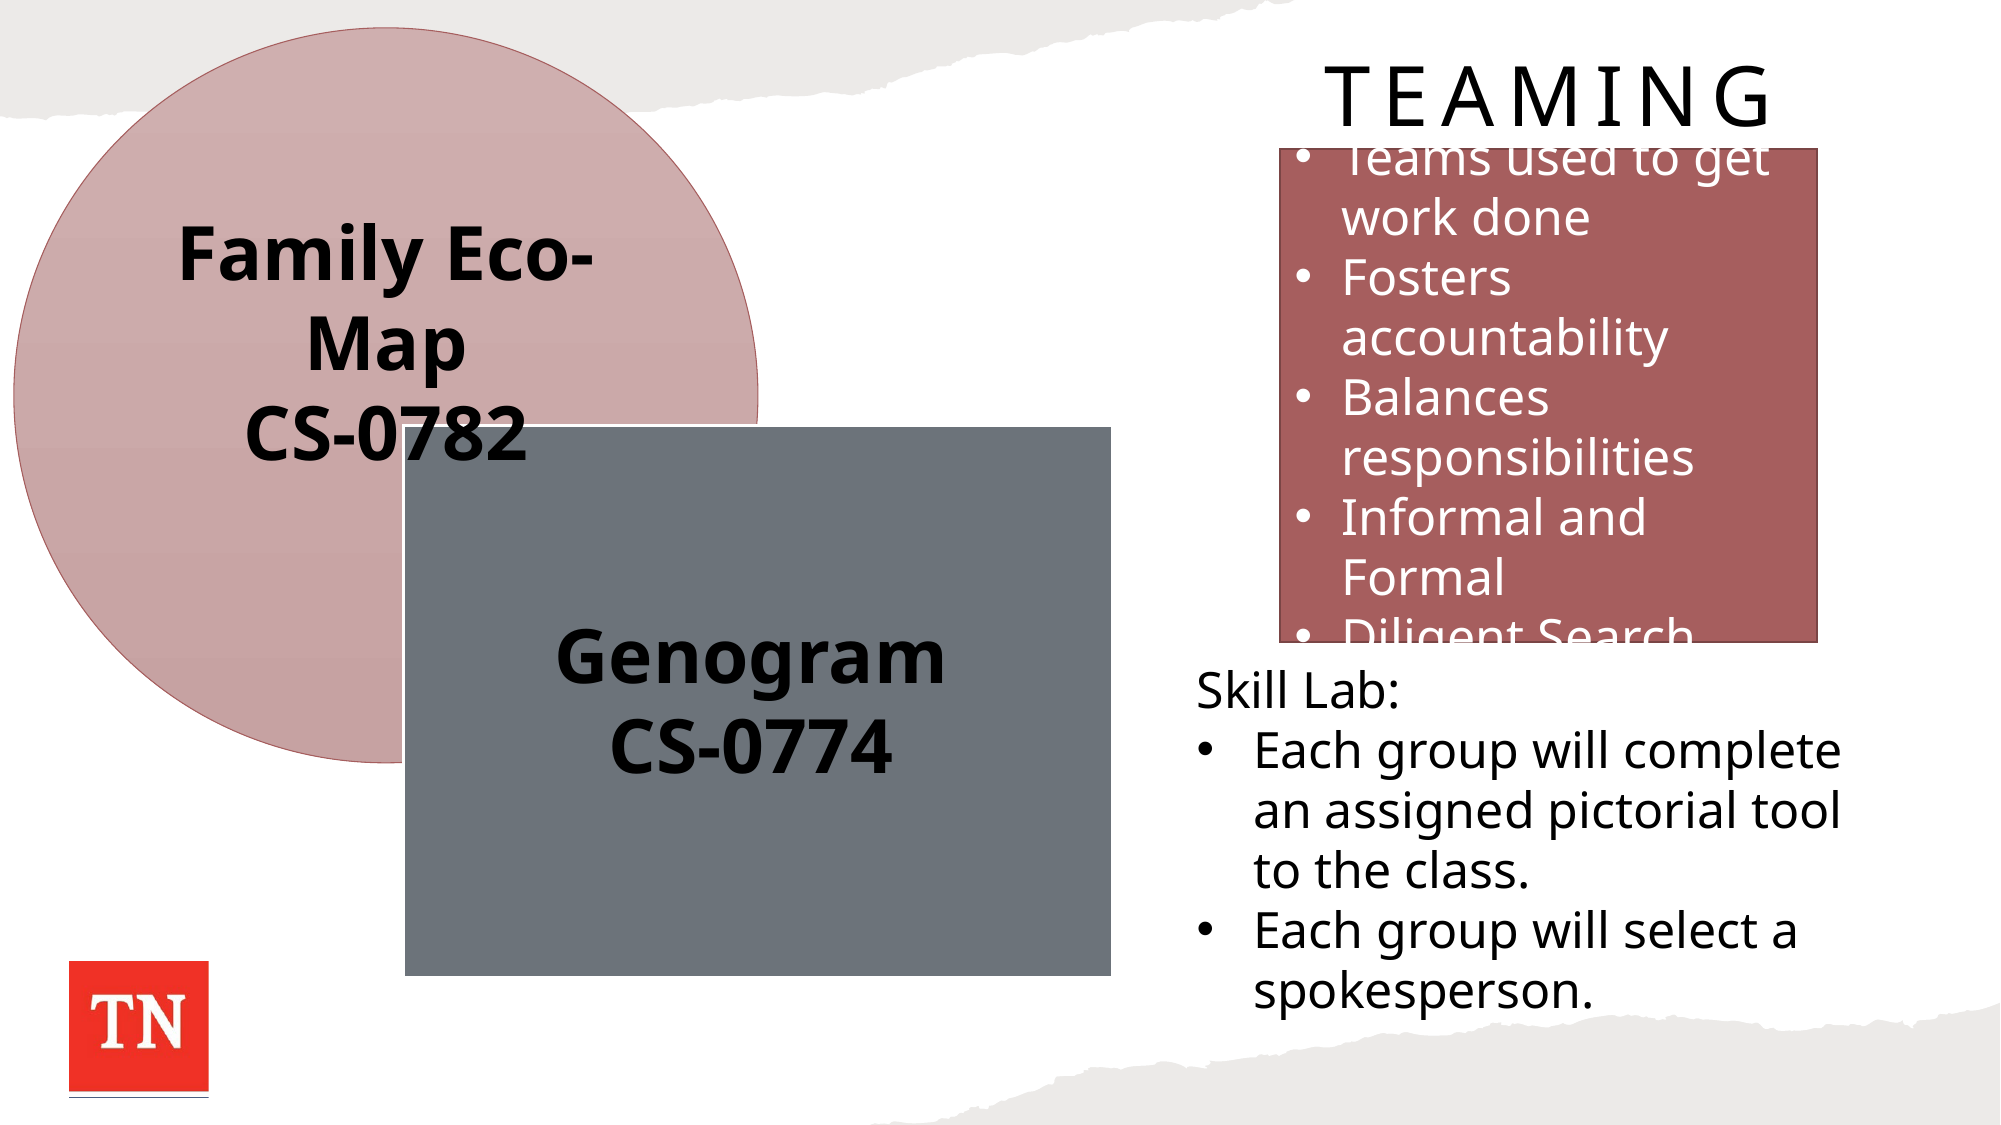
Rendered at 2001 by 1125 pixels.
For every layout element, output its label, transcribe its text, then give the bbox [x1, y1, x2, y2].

text_box Genogram CS-0774 [473, 601, 1030, 797]
picture [69, 961, 209, 1098]
text_box Family Eco-Map CS-0782 [108, 198, 664, 484]
text_box [13, 27, 759, 764]
text_box Skill Lab: Each group will complete an assigned pictorial tool to the class. Each group will select a spokesperson. [1181, 650, 1915, 1026]
text_box teaming [1143, 13, 1953, 164]
text_box Teams used to get work done Fosters accountability Balances responsibilities Informal and Formal Diligent Search [1279, 164, 1818, 643]
text_box [402, 424, 1114, 979]
